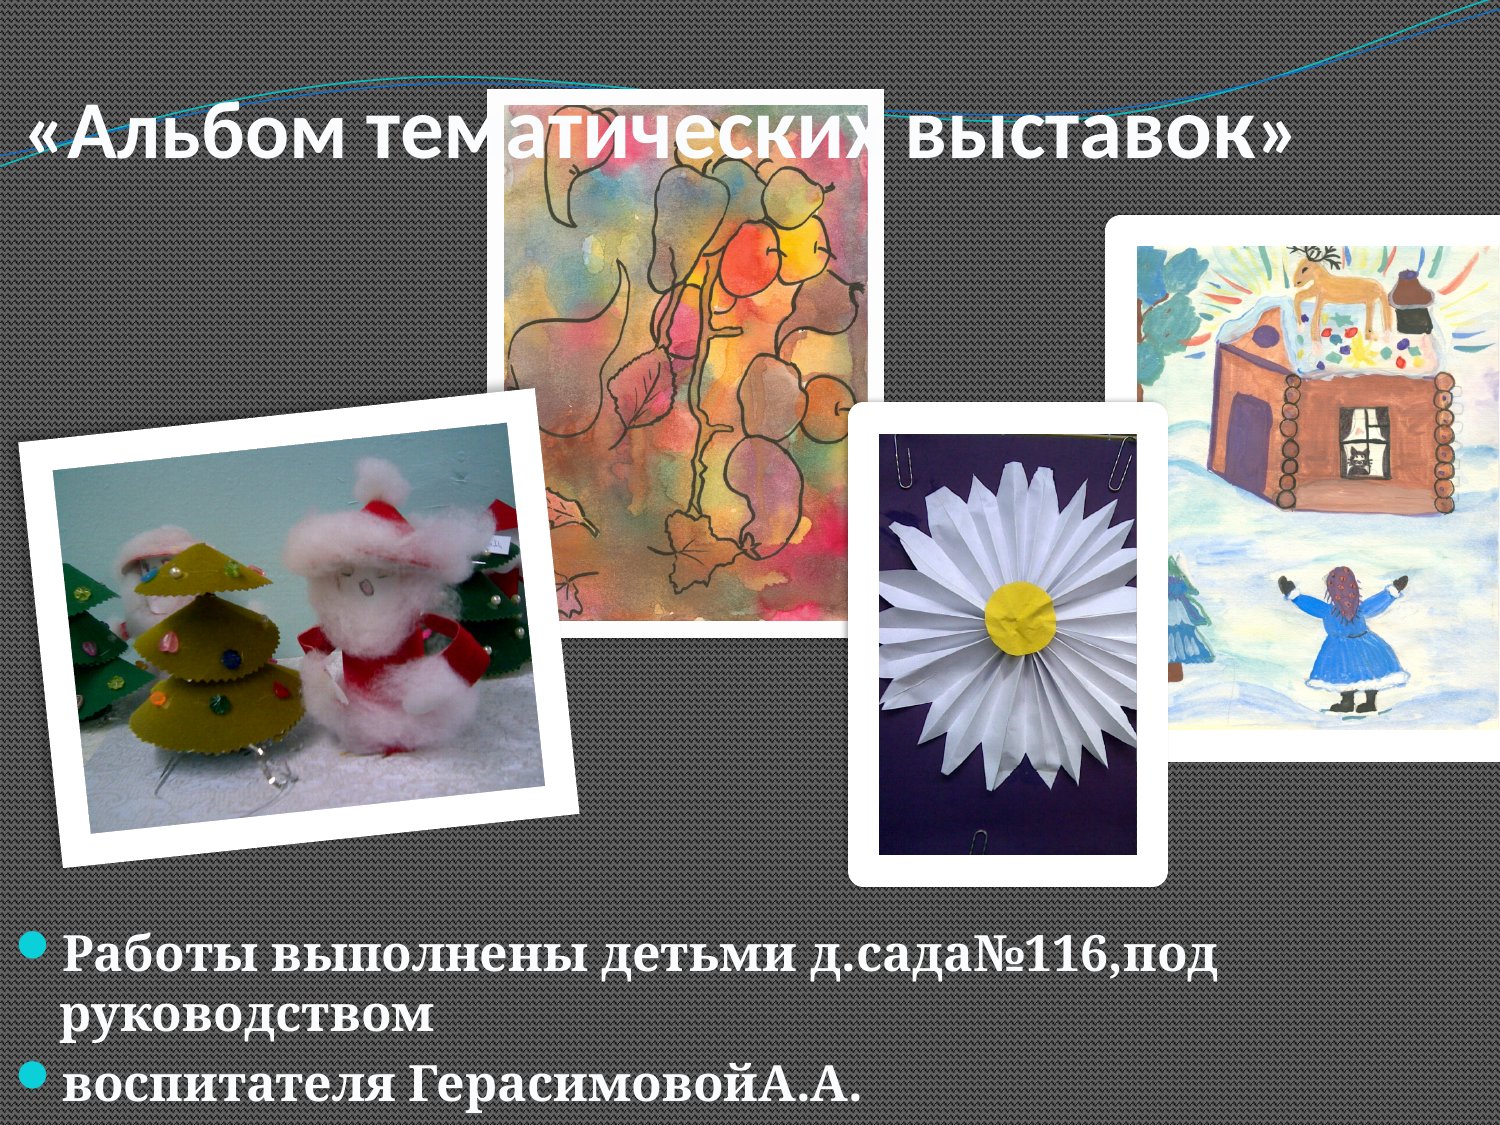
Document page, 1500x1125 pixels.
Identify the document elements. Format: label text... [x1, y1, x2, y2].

title «Альбом тематических выставок» [23, 0, 1500, 176]
list Работы выполнены детьми д.сада№116,под руководством воспитателя ГерасимовойА.А. [0, 914, 1500, 1125]
picture [53, 104, 869, 858]
picture [878, 245, 1500, 856]
